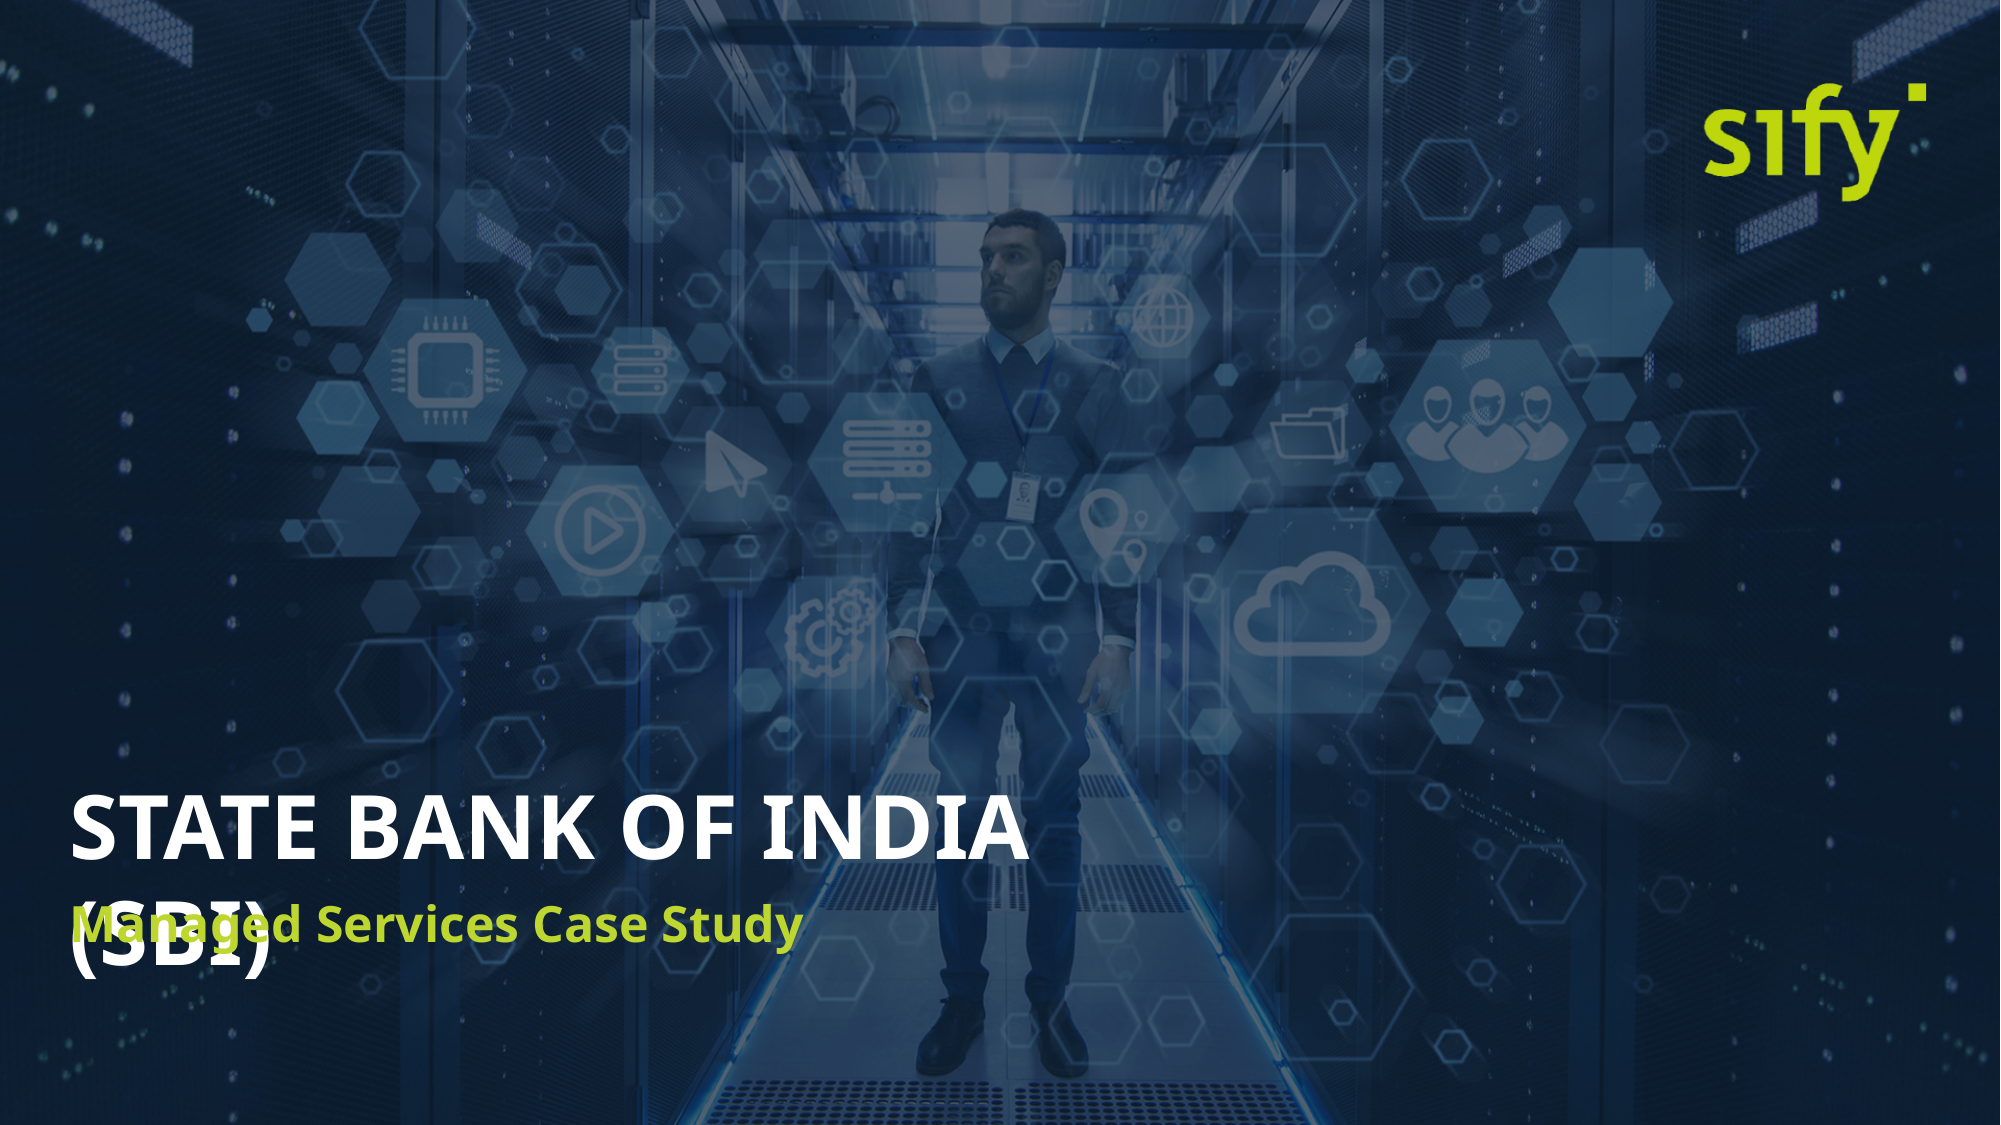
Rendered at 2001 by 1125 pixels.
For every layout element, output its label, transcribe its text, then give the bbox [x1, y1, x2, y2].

list Managed Services Case Study [69, 882, 951, 974]
list STATE BANK OF INDIA (SBI) [69, 770, 1247, 897]
picture [1680, 67, 1942, 216]
